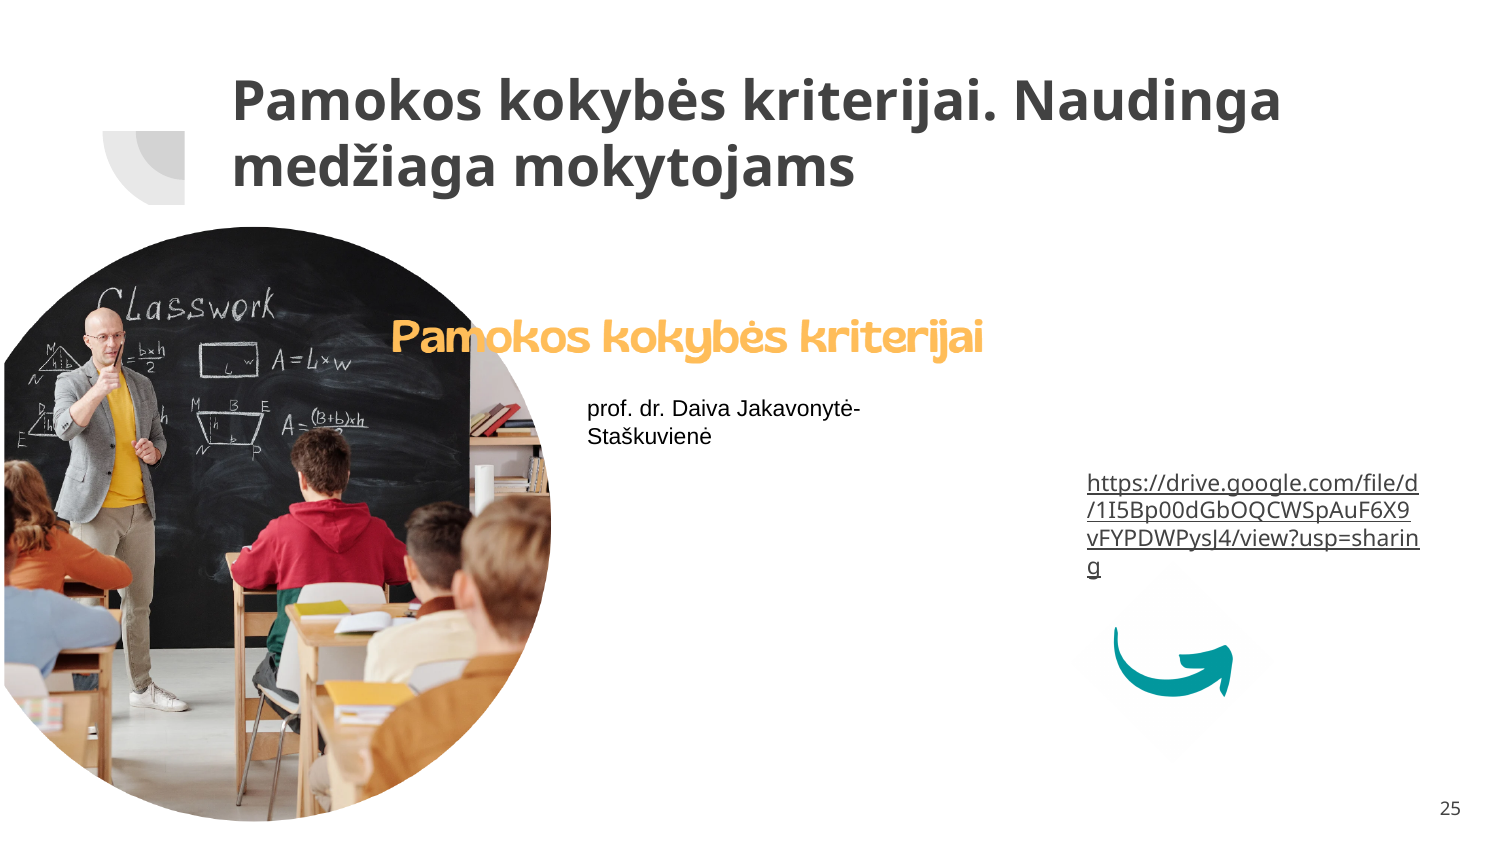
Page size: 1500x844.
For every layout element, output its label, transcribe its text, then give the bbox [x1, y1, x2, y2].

picture [1072, 563, 1273, 762]
picture [4, 204, 993, 844]
slide_number 25 [1386, 777, 1477, 842]
list https://drive.google.com/file/d/1I5Bp00dGbOQCWSpAuF6X9vFYPDWPysJ4/view?usp=sharing [1071, 448, 1437, 624]
title Pamokos kokybės kriterijai. Naudinga medžiaga mokytojams [215, 50, 1500, 215]
